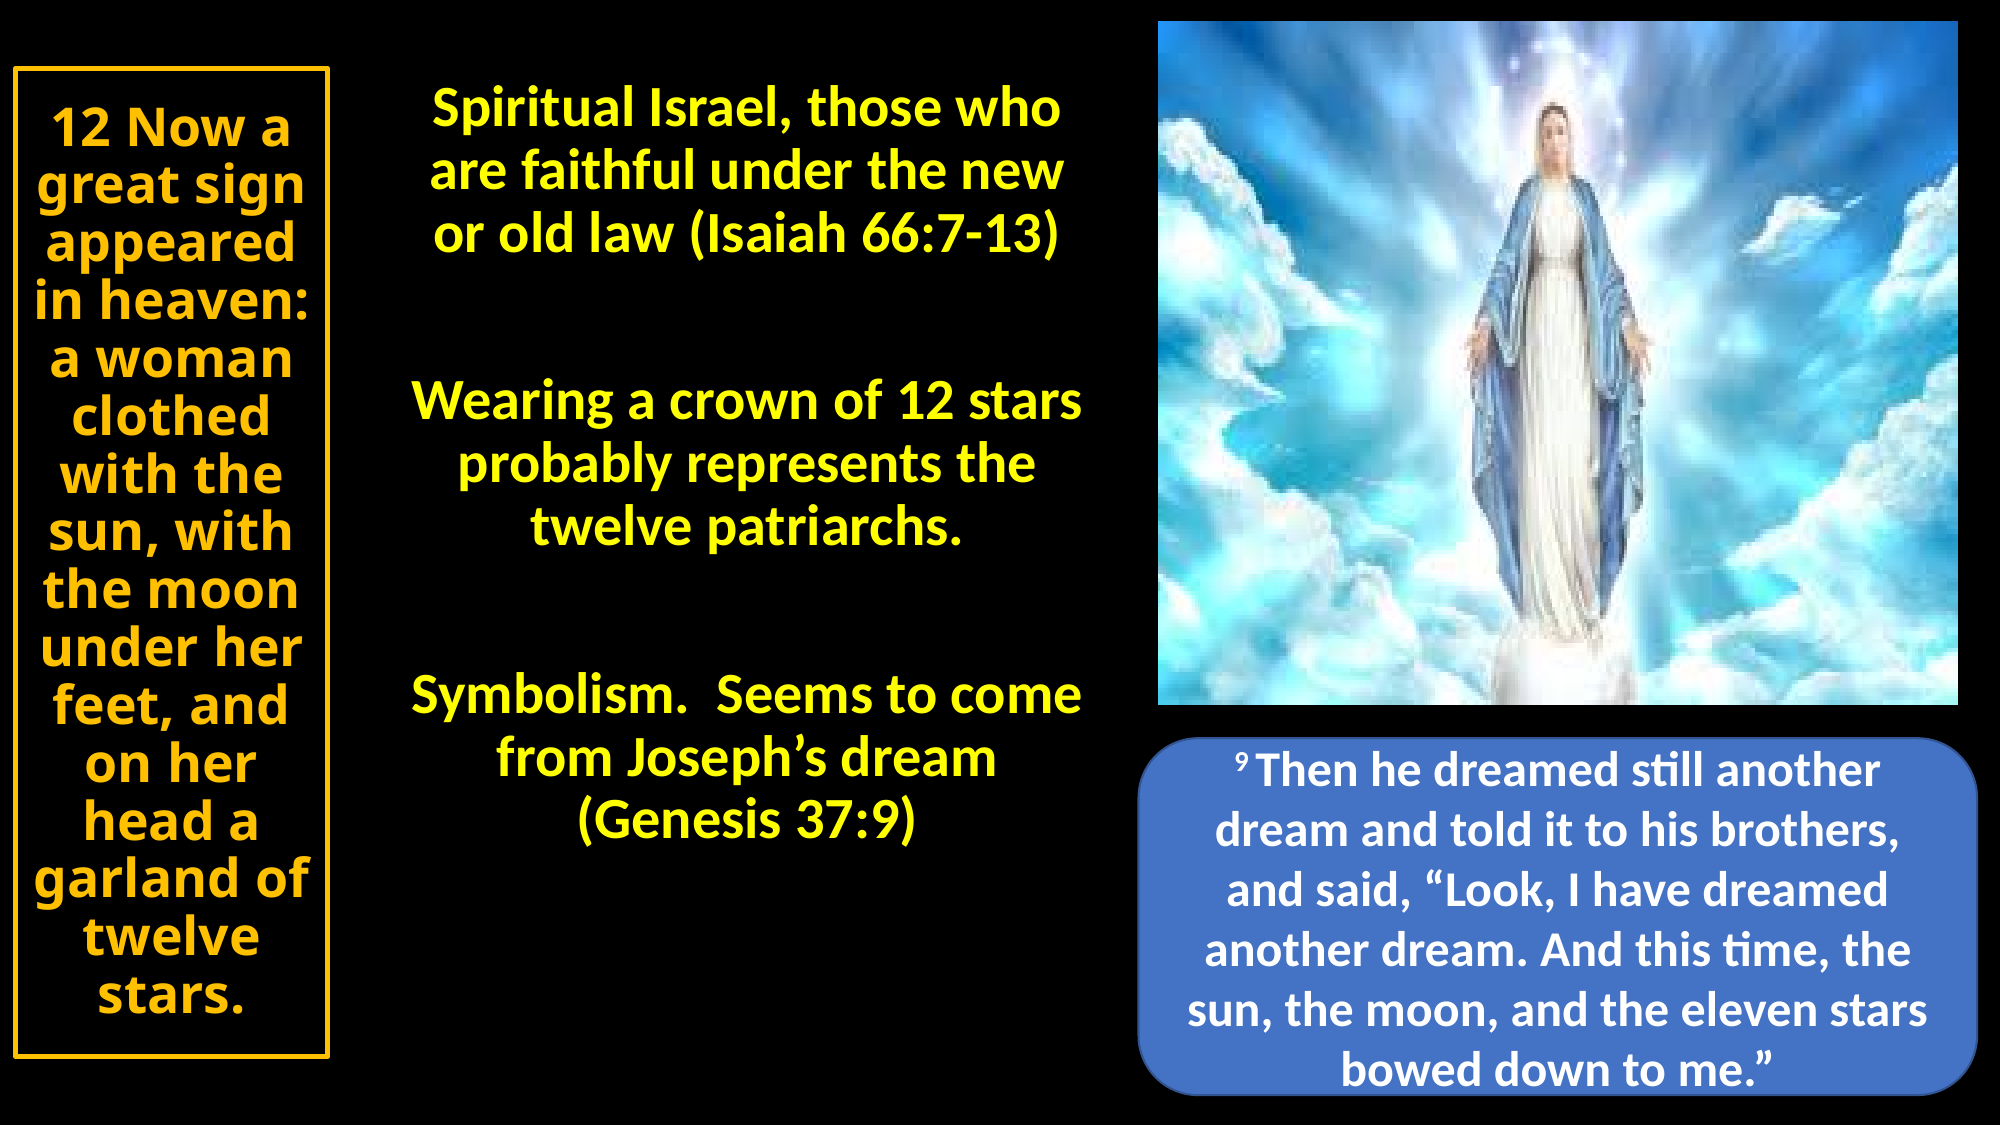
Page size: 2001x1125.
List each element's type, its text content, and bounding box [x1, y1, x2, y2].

title 12 Now a great sign appeared in heaven: a woman clothed with the sun, with the moon under her feet, and on her head a garland of twelve stars. [15, 68, 328, 1057]
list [1158, 21, 1958, 705]
list Spiritual Israel, those who are faithful under the new or old law (Isaiah 66:7-13) Wearing a crown of 12 stars probably represents the twelve patriarchs. Symbolism. Seems to come from Joseph’s dream (Genesis 37:9) [383, 68, 1112, 1014]
text_box 9 Then he dreamed still another dream and told it to his brothers, and said, “Look, I have dreamed another dream. And this time, the sun, the moon, and the eleven stars bowed down to me.” [1137, 737, 1979, 1097]
